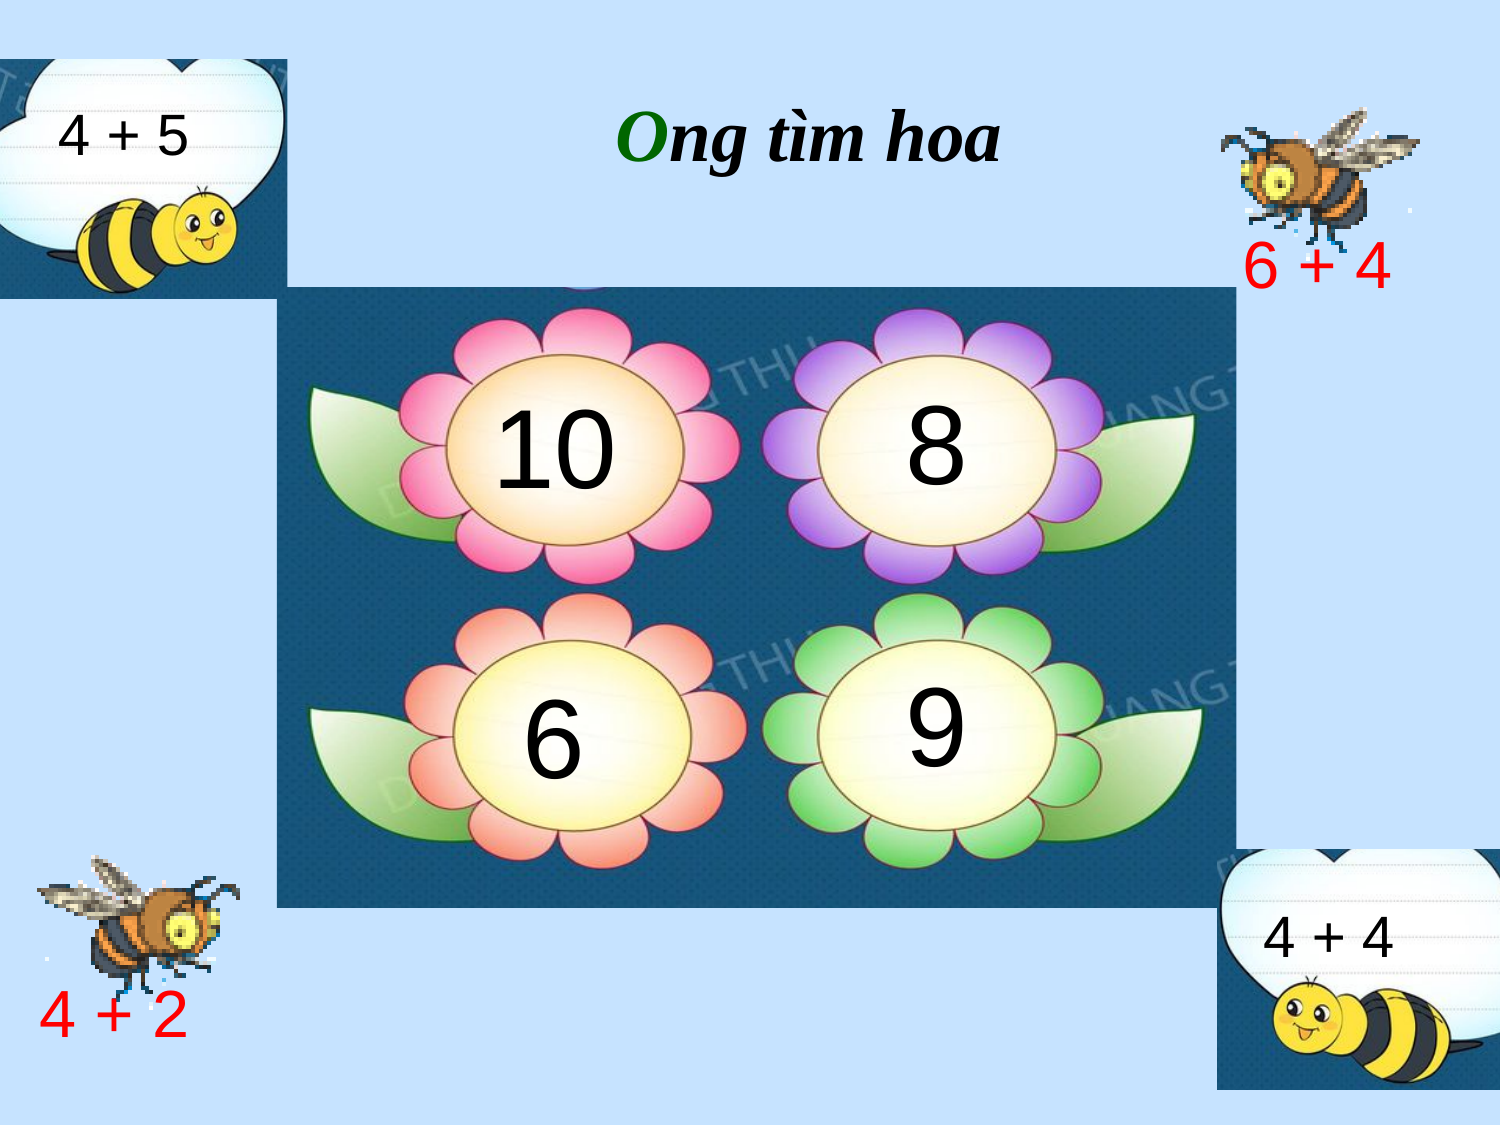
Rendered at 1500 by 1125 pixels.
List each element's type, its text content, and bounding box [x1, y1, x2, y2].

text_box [476, 364, 984, 811]
text_box Ong tìm hoa [600, 79, 1187, 185]
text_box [1192, 71, 1457, 312]
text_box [0, 59, 288, 300]
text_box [0, 819, 270, 1060]
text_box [1216, 849, 1500, 1090]
picture [276, 286, 1237, 908]
